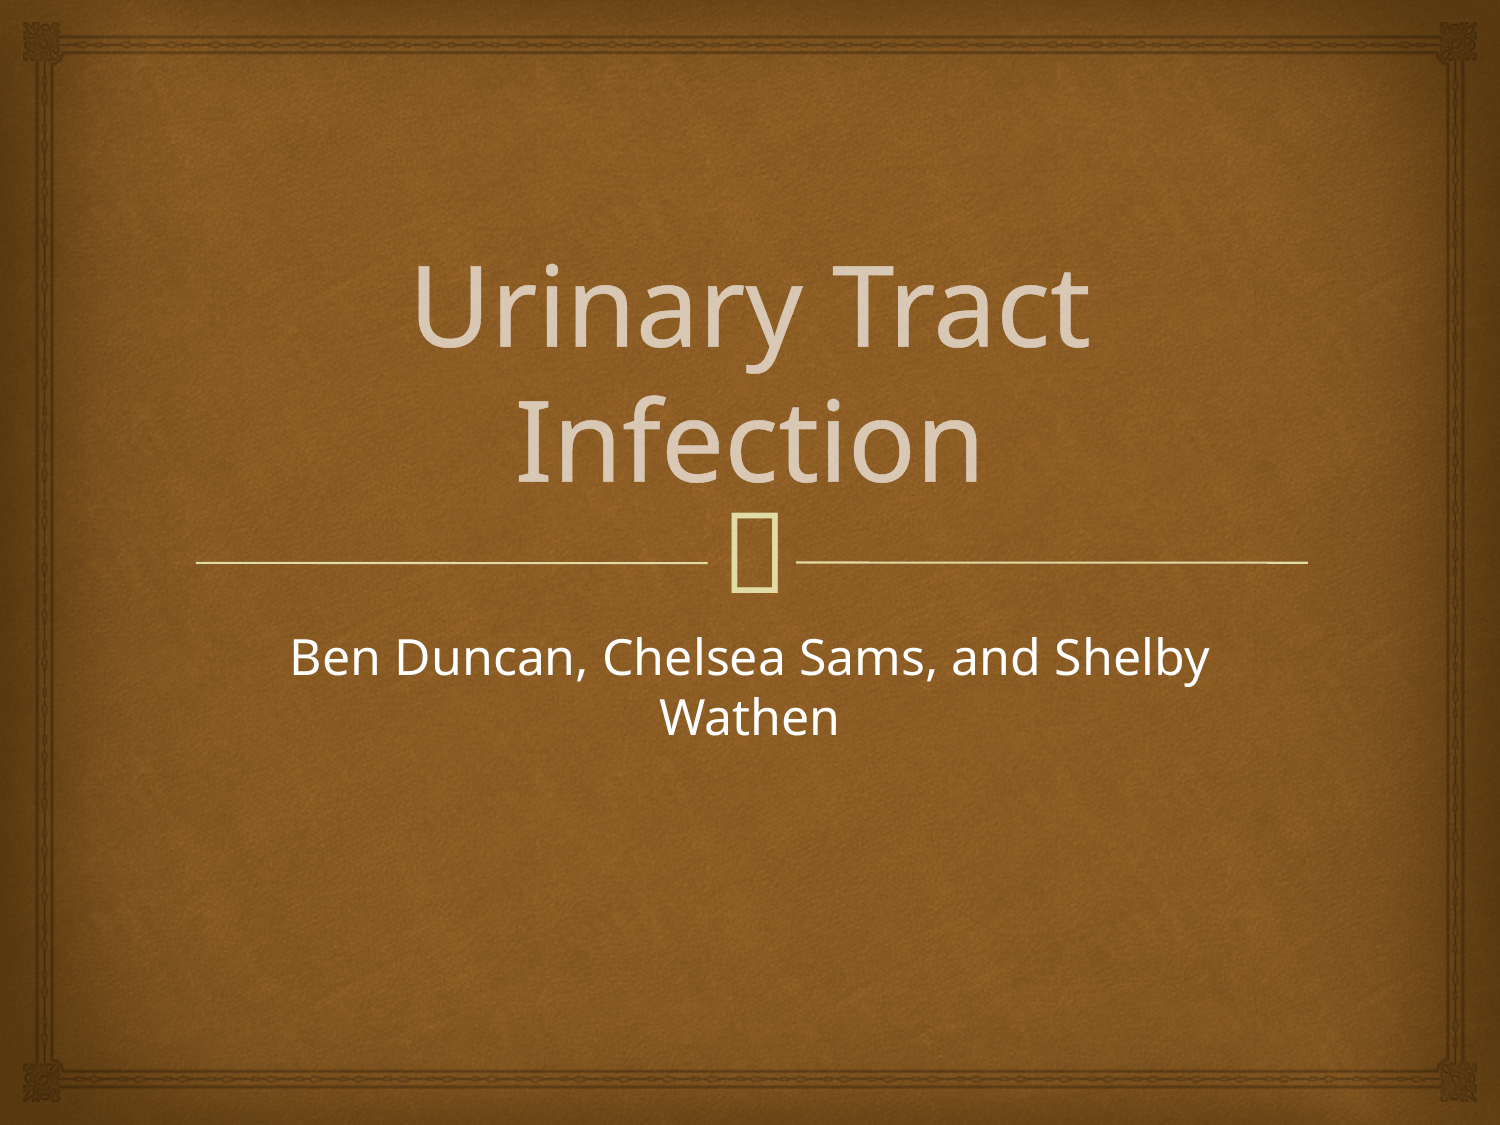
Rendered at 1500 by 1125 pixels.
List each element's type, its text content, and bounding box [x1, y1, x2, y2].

title Urinary Tract Infection [194, 227, 1306, 512]
subtitle Ben Duncan, Chelsea Sams, and Shelby Wathen [225, 618, 1275, 906]
picture [0, 0, 1500, 1125]
